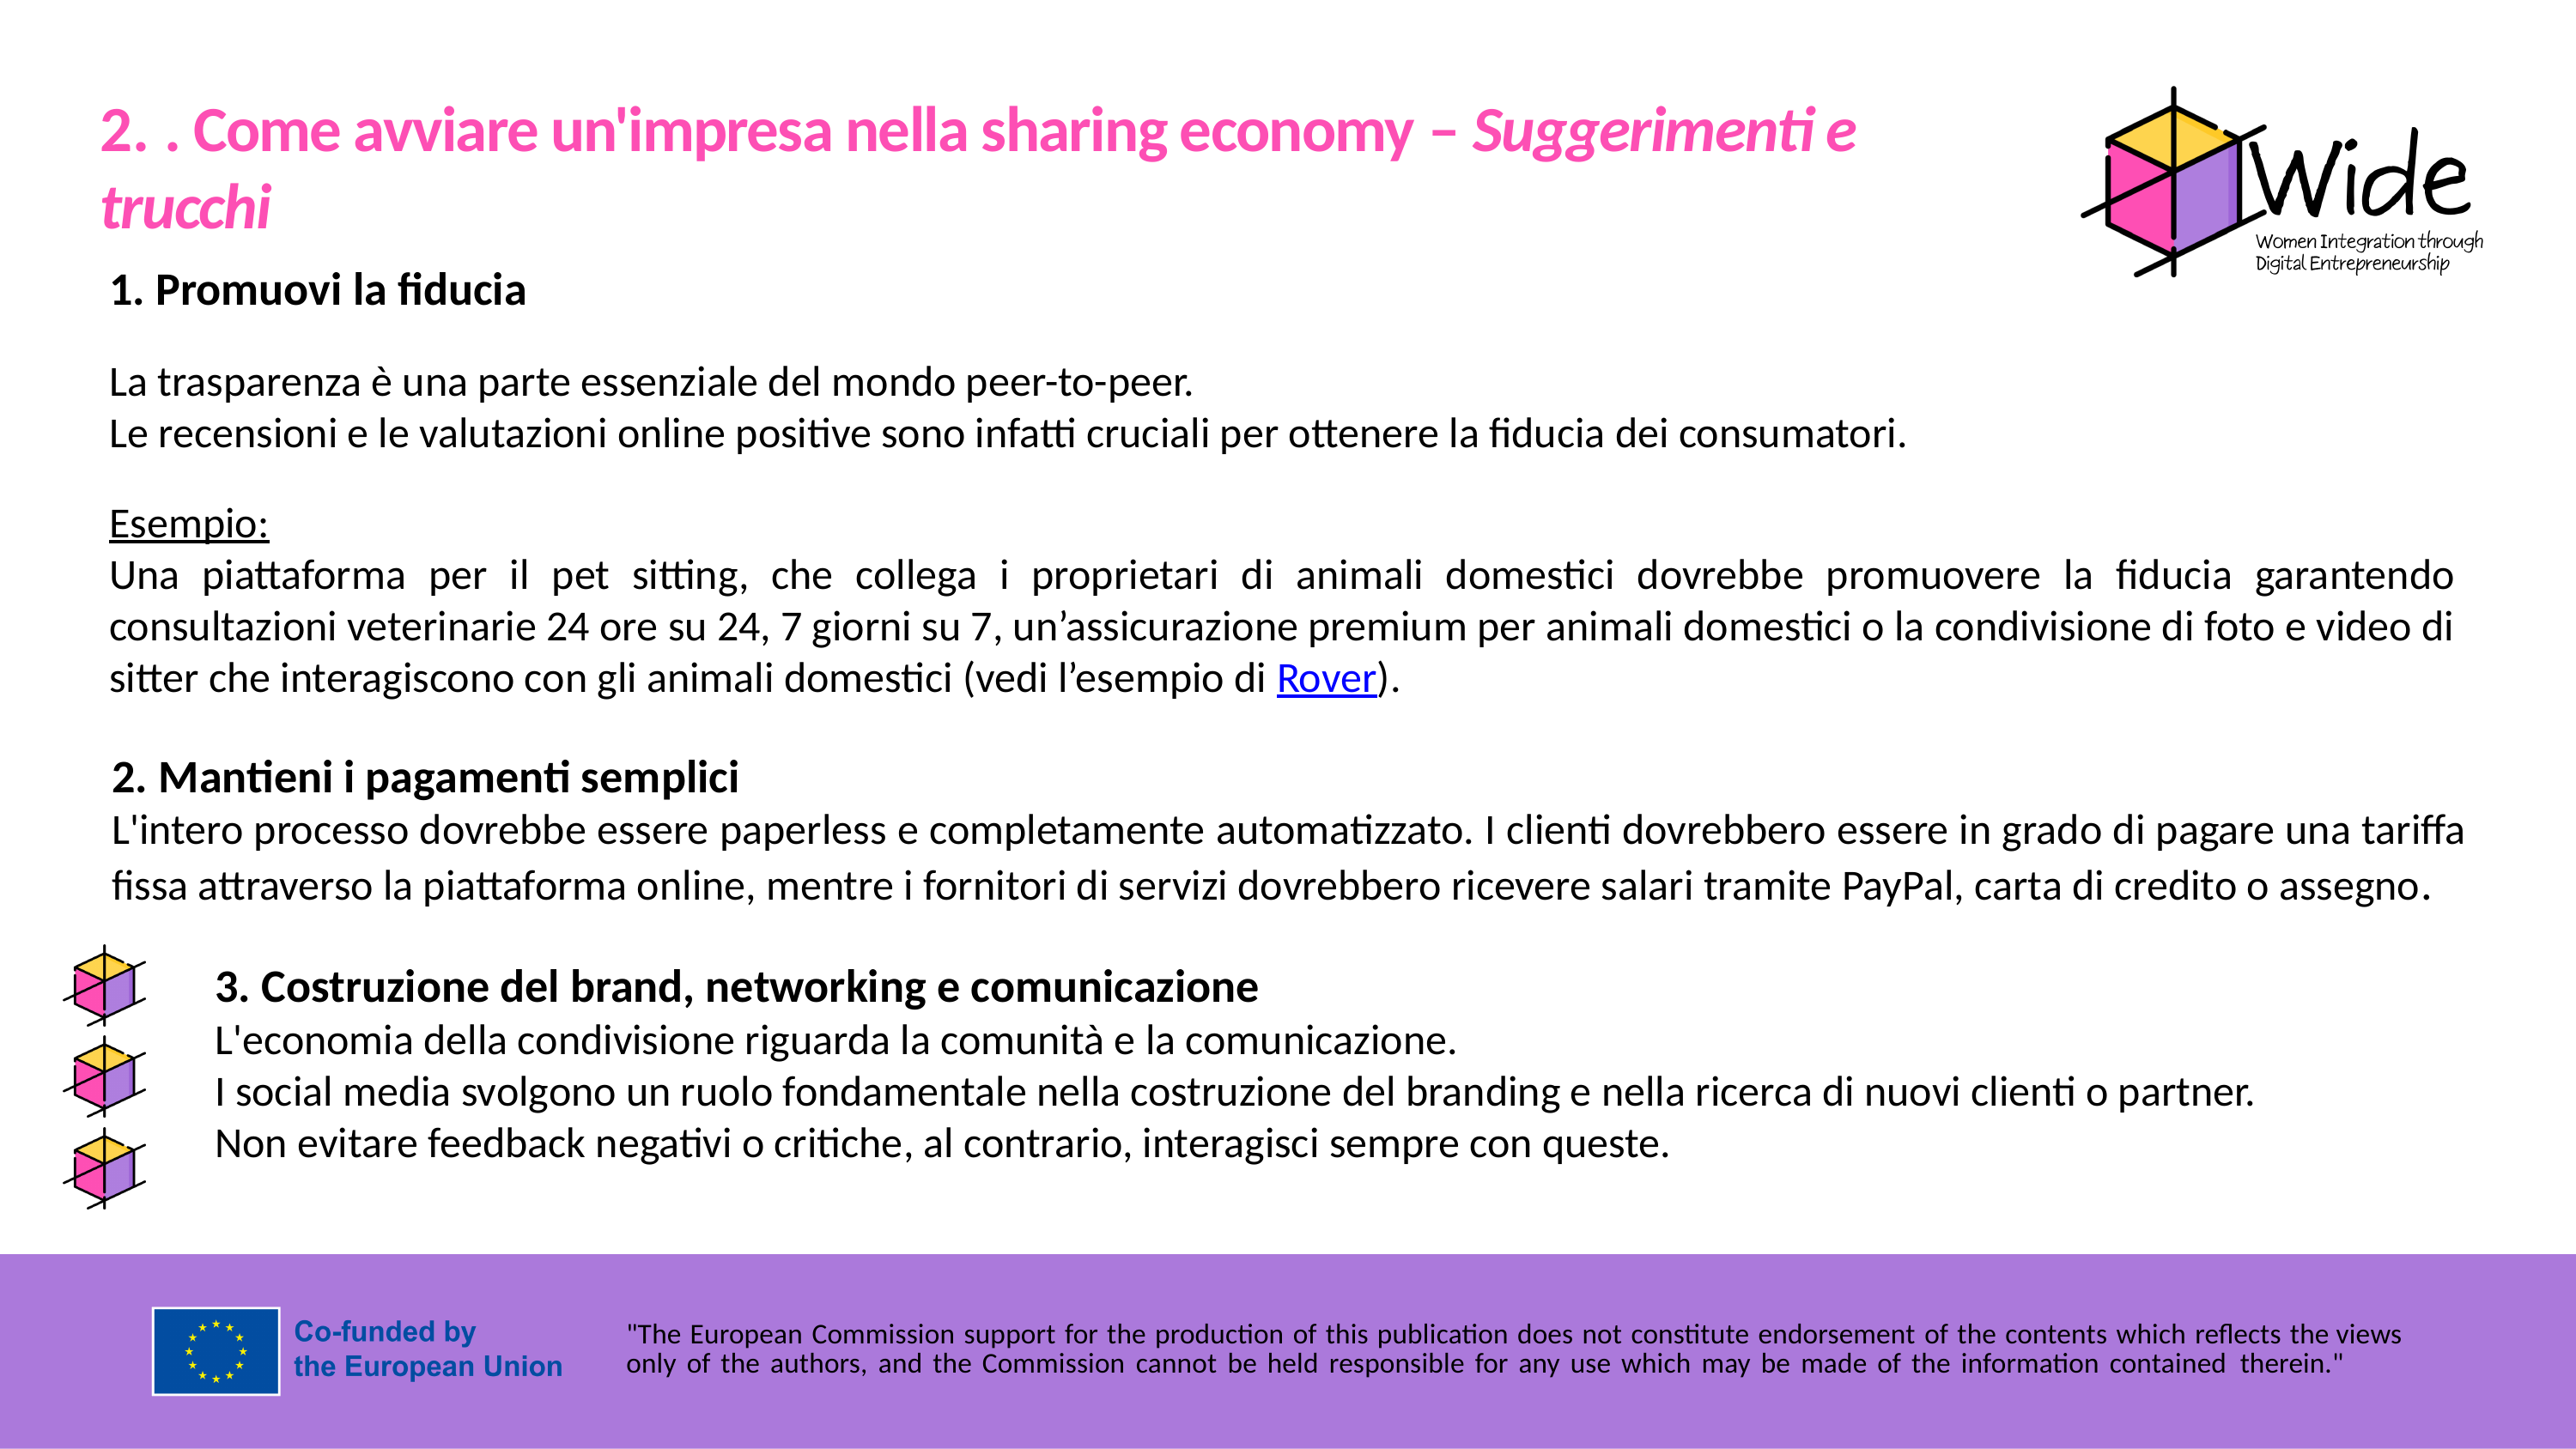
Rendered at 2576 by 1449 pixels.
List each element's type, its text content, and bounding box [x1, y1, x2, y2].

picture [149, 1304, 593, 1399]
picture [63, 944, 146, 1027]
text_box 1. Promuovi la fiducia La trasparenza è una parte essenziale del mondo peer-to-peer. Le recensioni e le valutazioni online positive sono infatti cruciali per ottenere la fiducia dei consumatori. Esempio: Una piattaforma per il pet sitting, che collega i proprietari di animali domestici dovrebbe promuovere la fiducia garantendo consultazioni veterinarie 24 ore su 24, 7 giorni su 7, un’assicurazione premium per animali domestici o la condivisione di foto e video di sitter che interagiscono con gli animali domestici (vedi l’esempio di Rover). [96, 252, 2469, 746]
picture [63, 1127, 146, 1210]
picture [2017, 27, 2552, 336]
text_box 3. Costruzione del brand, networking e comunicazione L'economia della condivisione riguarda la comunità e la comunicazione. I social media svolgono un ruolo fondamentale nella costruzione del branding e nella ricerca di nuovi clienti o partner. Non evitare feedback negativi o critiche, al contrario, interagisci sempre con queste. [202, 949, 2468, 1173]
text_box 2. . Come avviare un'impresa nella sharing economy – Suggerimenti e trucchi [87, 80, 2050, 248]
picture [63, 1035, 146, 1118]
text_box 2. Mantieni i pagamenti semplici L'intero processo dovrebbe essere paperless e completamente automatizzato. I clienti dovrebbero essere in grado di pagare una tariffa fissa attraverso la piattaforma online, mentre i fornitori di servizi dovrebbero ricevere salari tramite PayPal, carta di credito o assegno. [99, 739, 2481, 916]
